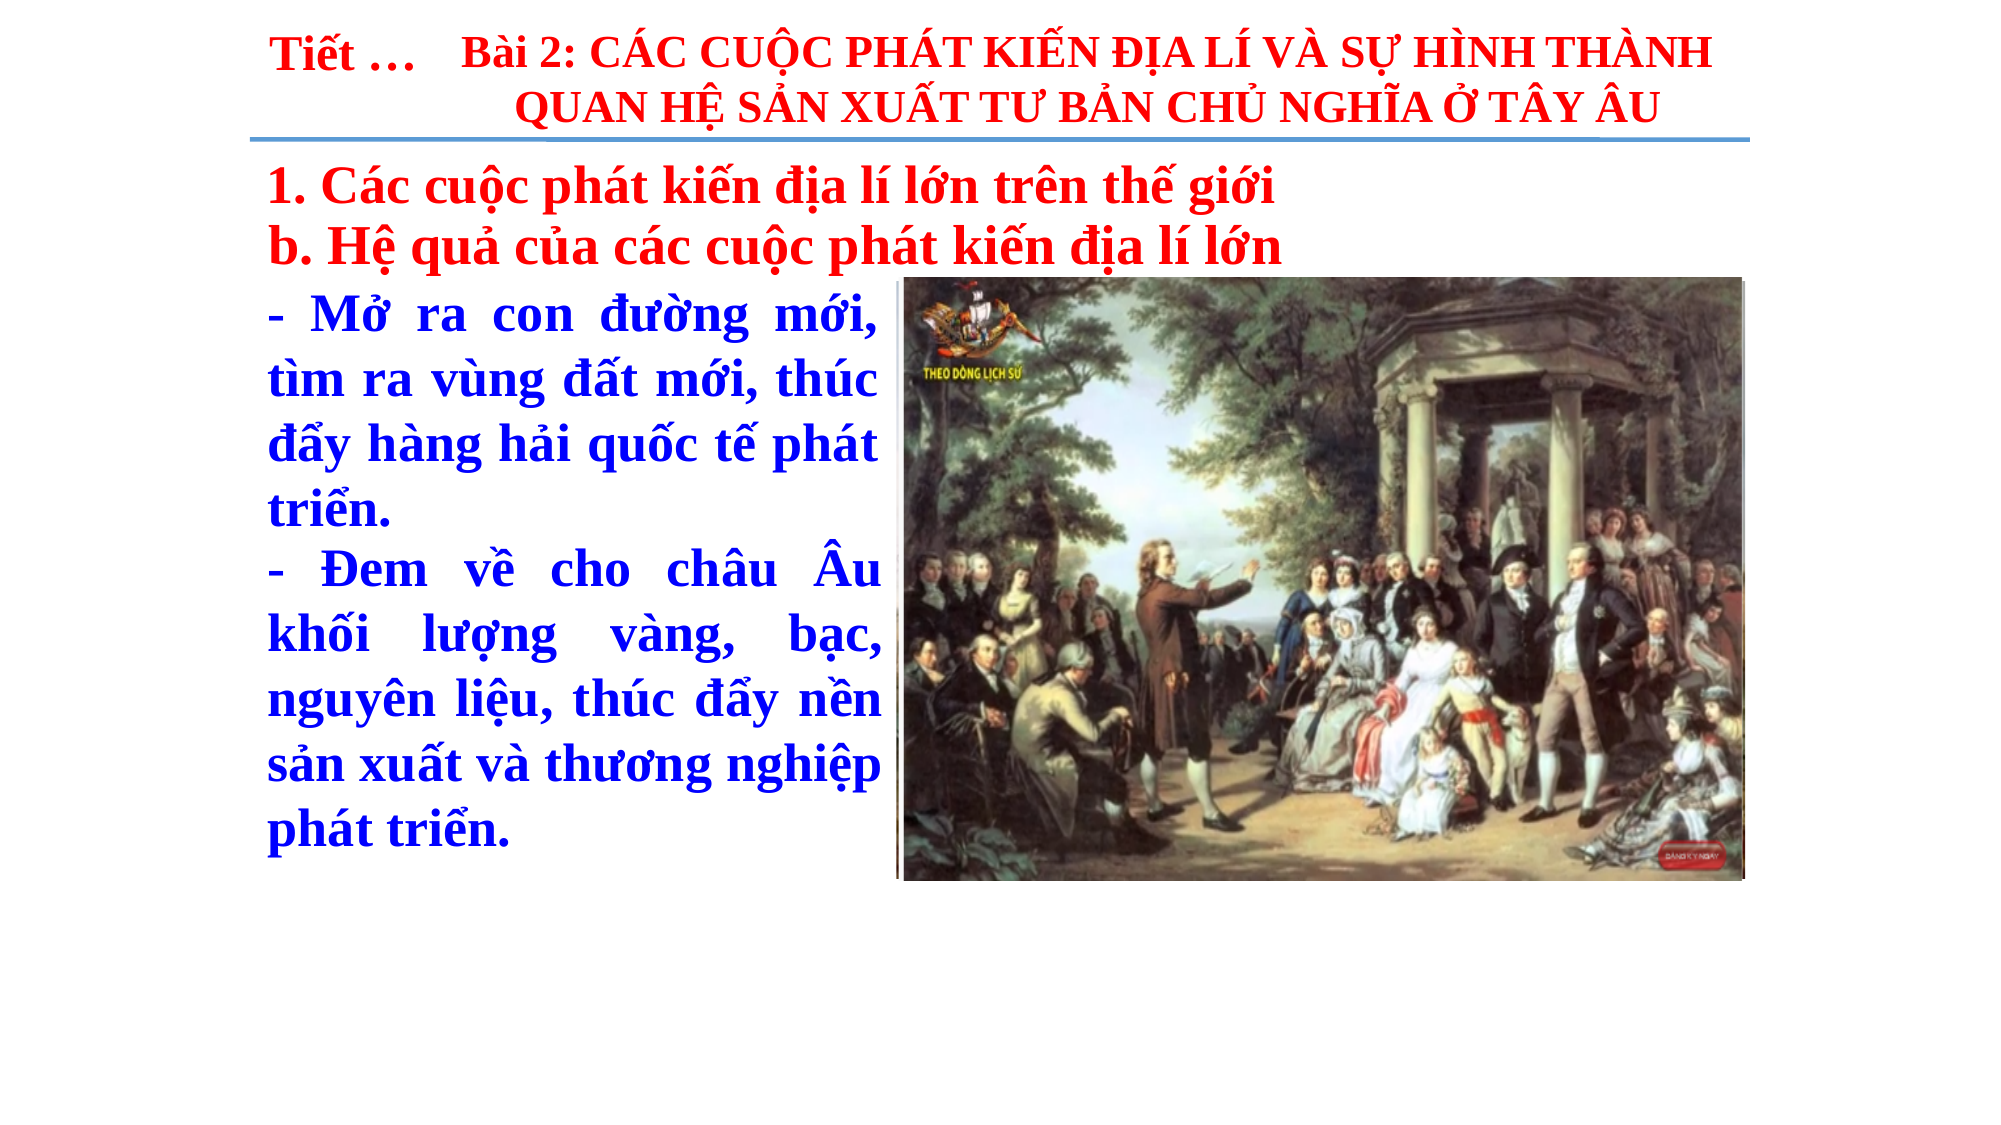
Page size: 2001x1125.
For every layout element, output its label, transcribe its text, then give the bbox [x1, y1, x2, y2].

text_box 1. Các cuộc phát kiến địa lí lớn trên thế giới [250, 153, 1575, 210]
text_box Bài 2: CÁC CUỘC PHÁT KIẾN ĐỊA LÍ VÀ SỰ HÌNH THÀNH QUAN HỆ SẢN XUẤT TƯ BẢN CHỦ NGHĨA Ở TÂY ÂU [436, 14, 1751, 138]
text_box - Đem về cho châu Âu khối lượng vàng, bạc, nguyên liệu, thúc đẩy nền sản xuất và thương nghiệp phát triển. [252, 524, 896, 865]
text_box Tiết … [249, 12, 438, 89]
picture [896, 276, 1746, 881]
text_box b. Hệ quả của các cuộc phát kiến địa lí lớn [252, 201, 1577, 283]
text_box - Mở ra con đường mới, tìm ra vùng đất mới, thúc đẩy hàng hải quốc tế phát triển. [252, 283, 894, 524]
